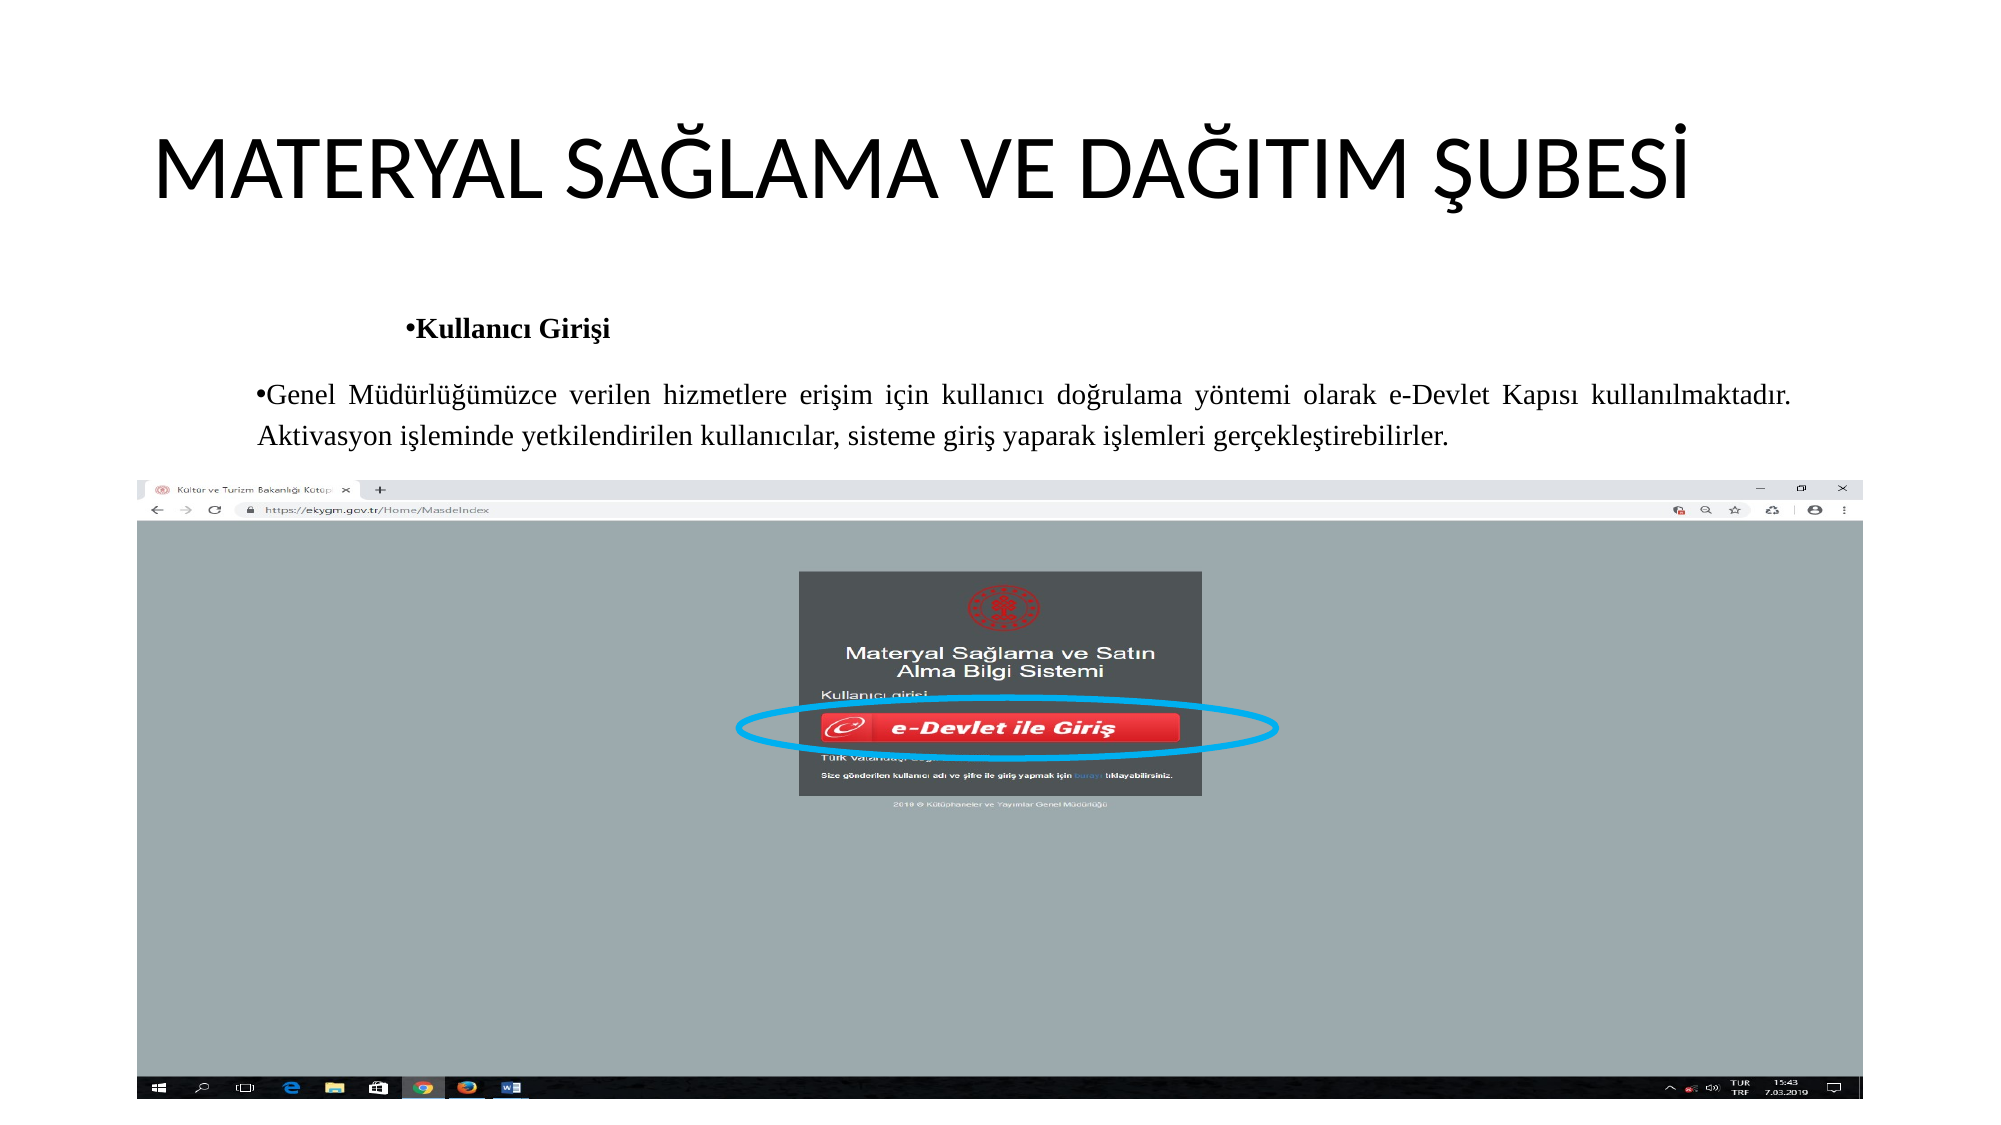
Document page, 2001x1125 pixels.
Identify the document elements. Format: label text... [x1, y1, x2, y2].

title MATERYAL SAĞLAMA VE DAĞITIM ŞUBESİ [137, 59, 1863, 278]
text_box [137, 480, 1863, 1099]
list Kullanıcı Girişi Genel Müdürlüğümüzce verilen hizmetlere erişim için kullanıcı doğrulama yöntemi olarak e-Devlet Kapısı kullanılmaktadır. Aktivasyon işleminde yetkilendirilen kullanıcılar, sisteme giriş yaparak işlemleri gerçekleştirebilirler. [137, 299, 1863, 480]
